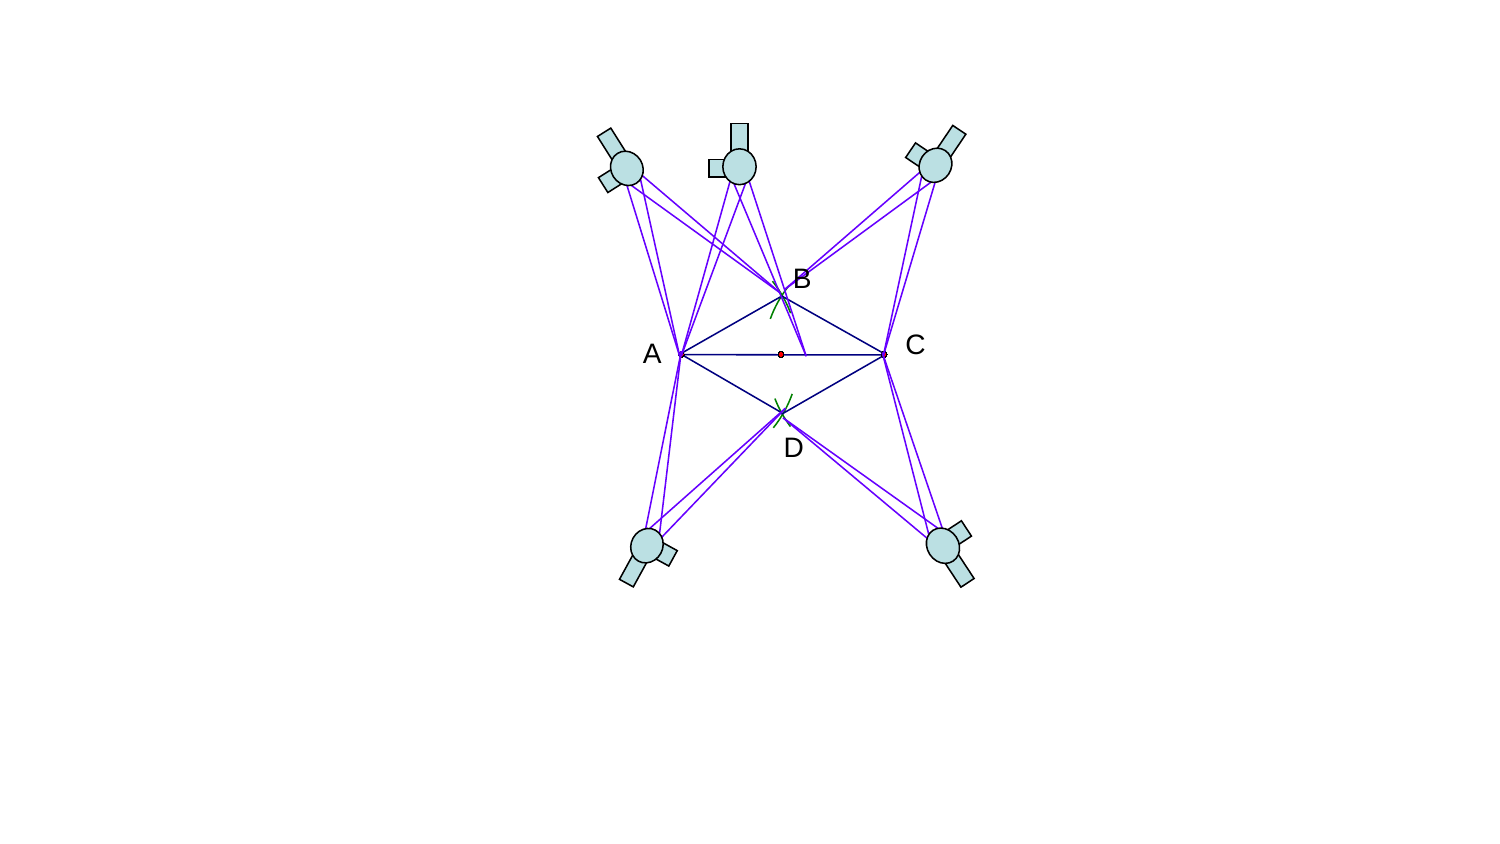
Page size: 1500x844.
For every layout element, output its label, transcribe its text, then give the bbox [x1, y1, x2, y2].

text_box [839, 365, 958, 605]
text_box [681, 123, 807, 357]
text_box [609, 112, 729, 343]
text_box [783, 373, 839, 421]
text_box D [768, 421, 839, 471]
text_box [618, 365, 738, 596]
text_box [807, 302, 875, 354]
text_box A [628, 343, 675, 365]
text_box [684, 357, 712, 365]
text_box B [807, 253, 839, 302]
text_box C [890, 343, 957, 365]
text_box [839, 112, 958, 343]
text_box [738, 374, 793, 423]
